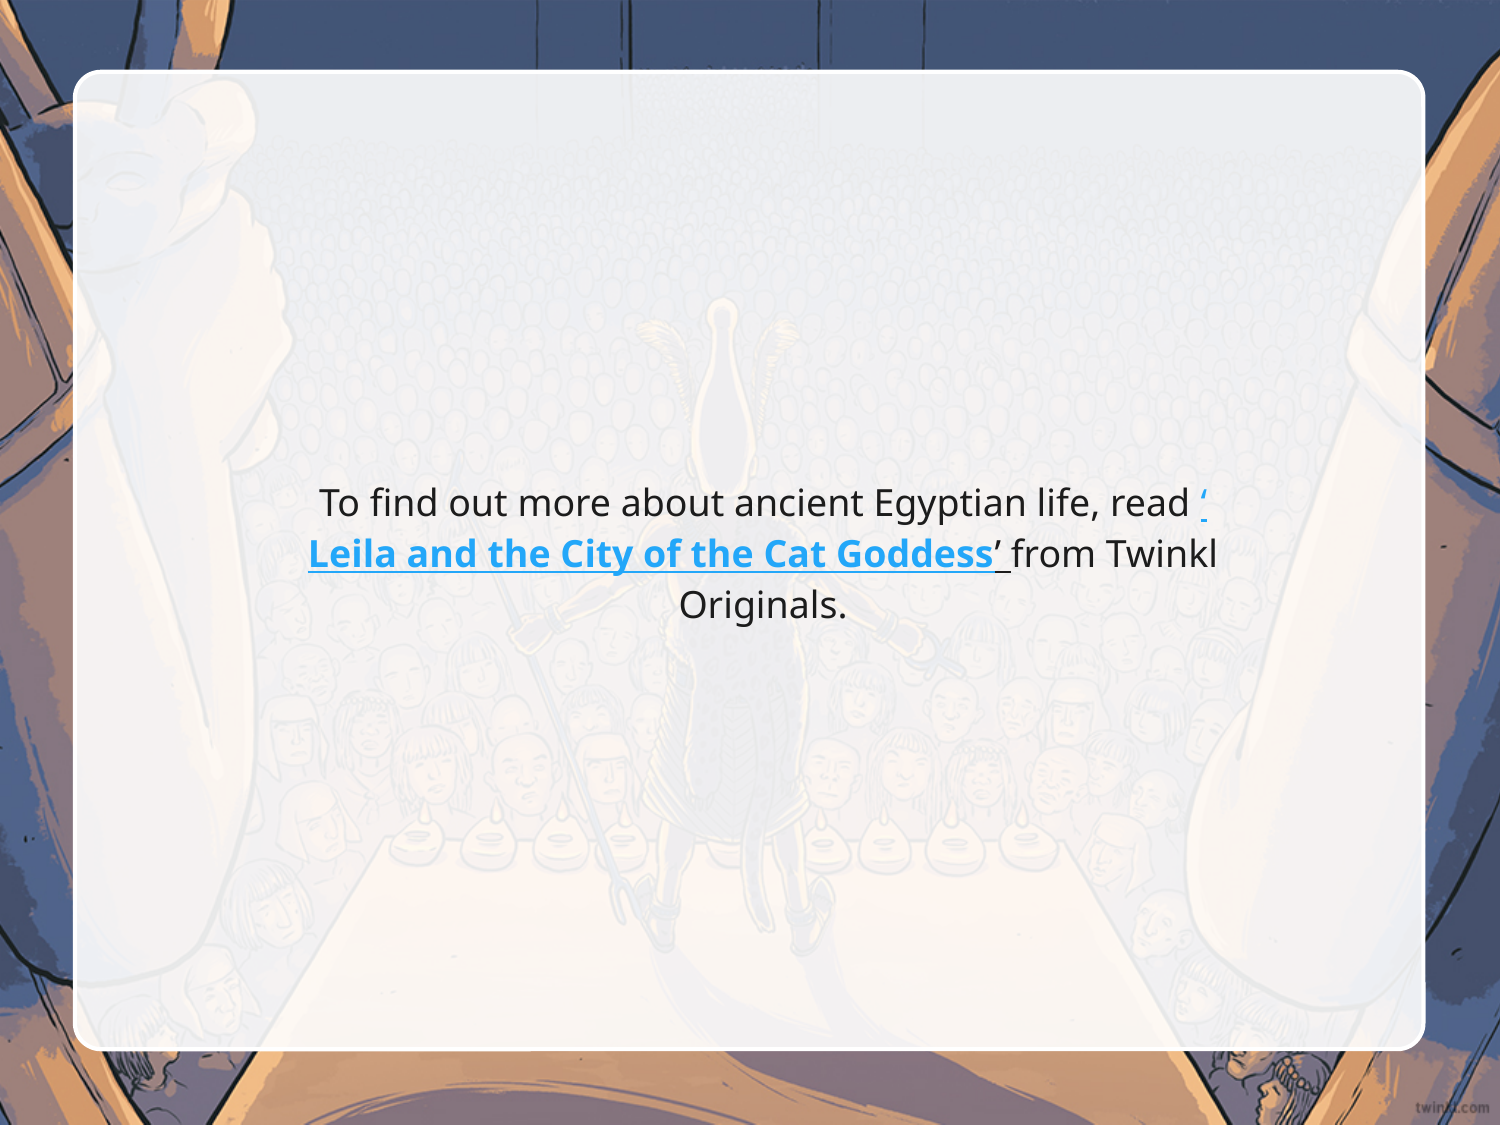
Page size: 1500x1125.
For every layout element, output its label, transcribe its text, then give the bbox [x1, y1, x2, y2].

text_box To find out more about ancient Egyptian life, read ‘Leila and the City of the Cat Goddess’ from Twinkl Originals. [203, 471, 1323, 634]
picture [0, 0, 1500, 1125]
